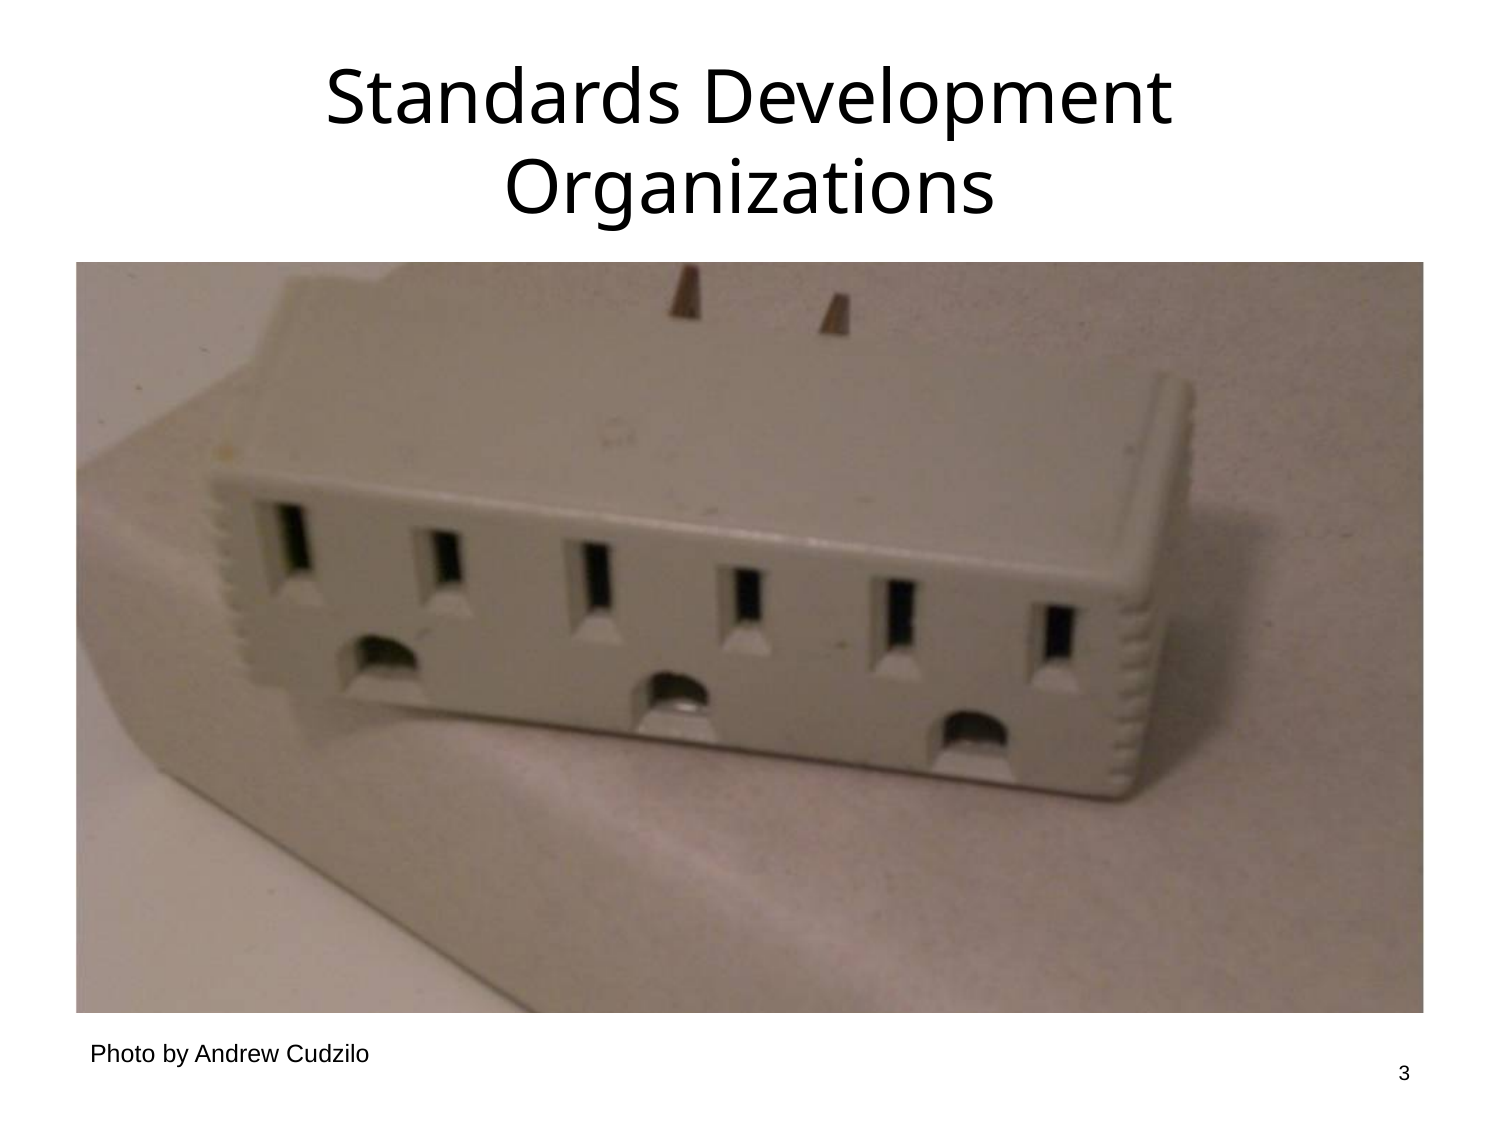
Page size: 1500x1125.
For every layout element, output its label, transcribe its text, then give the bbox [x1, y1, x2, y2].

list Photo by Andrew Cudzilo [75, 1029, 1328, 1118]
title Standards Development Organizations [75, 45, 1425, 233]
picture [74, 262, 1426, 1013]
slide_number 3 [1341, 1027, 1425, 1118]
